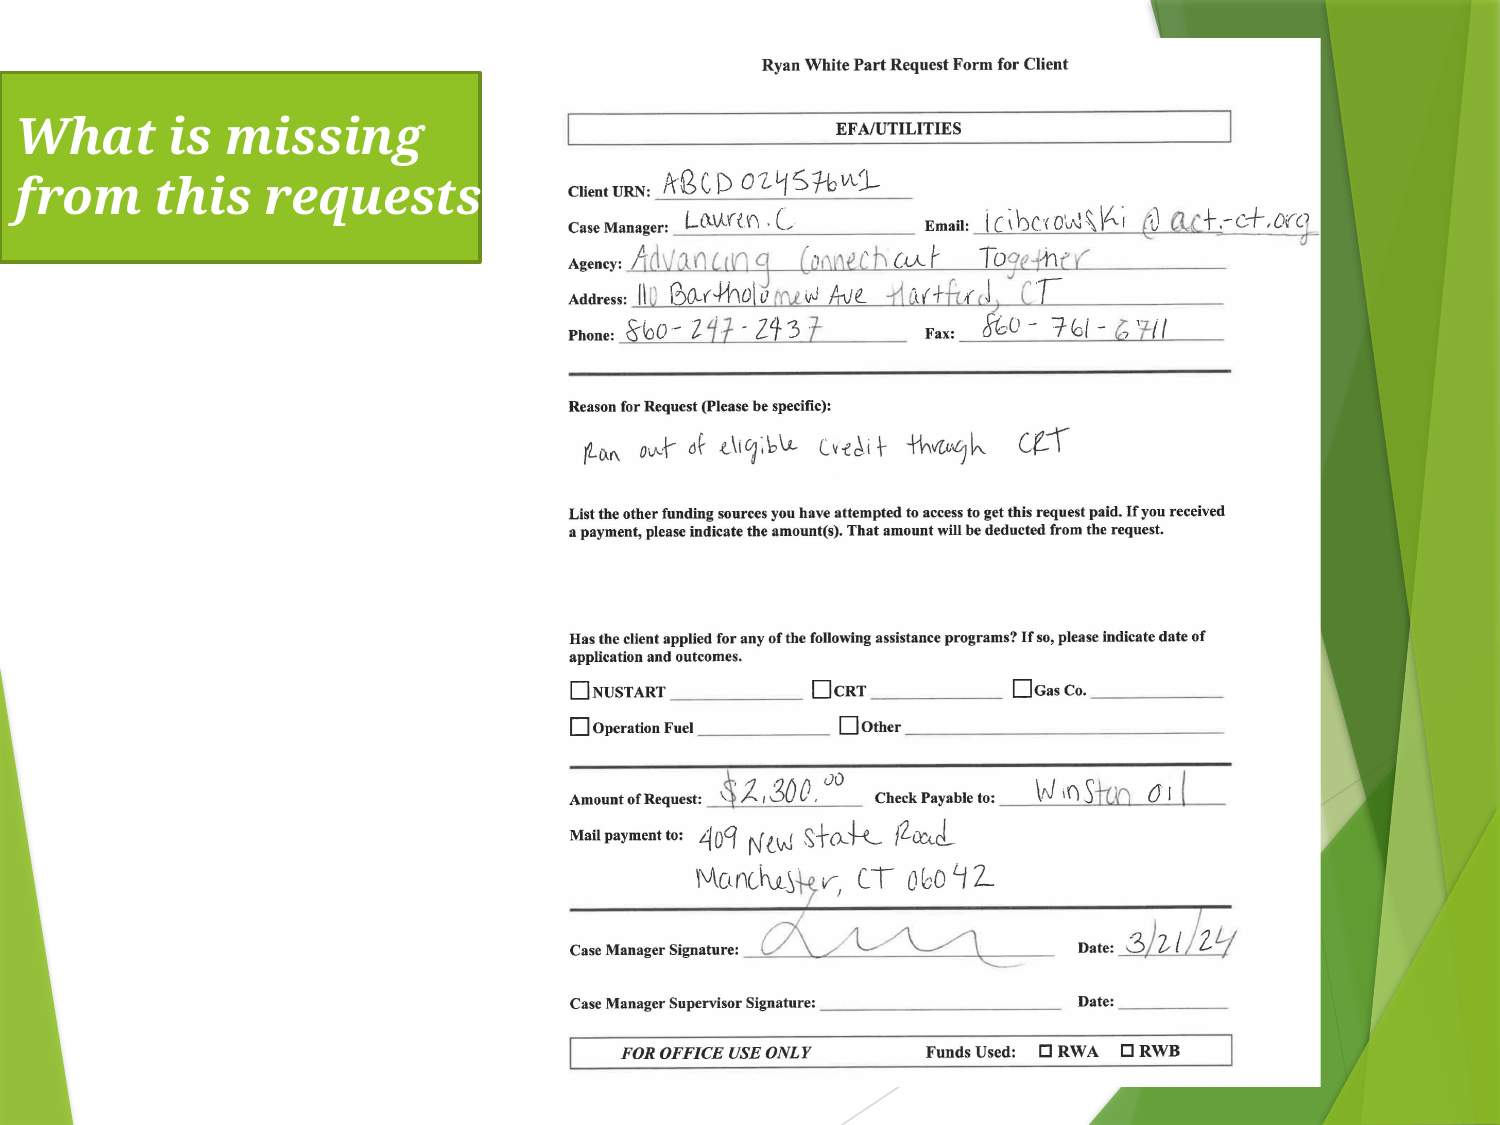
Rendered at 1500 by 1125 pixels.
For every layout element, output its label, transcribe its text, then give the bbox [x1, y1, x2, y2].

picture [517, 37, 1322, 1088]
title What is missing from this requests? [0, 96, 512, 287]
text_box [0, 71, 482, 96]
